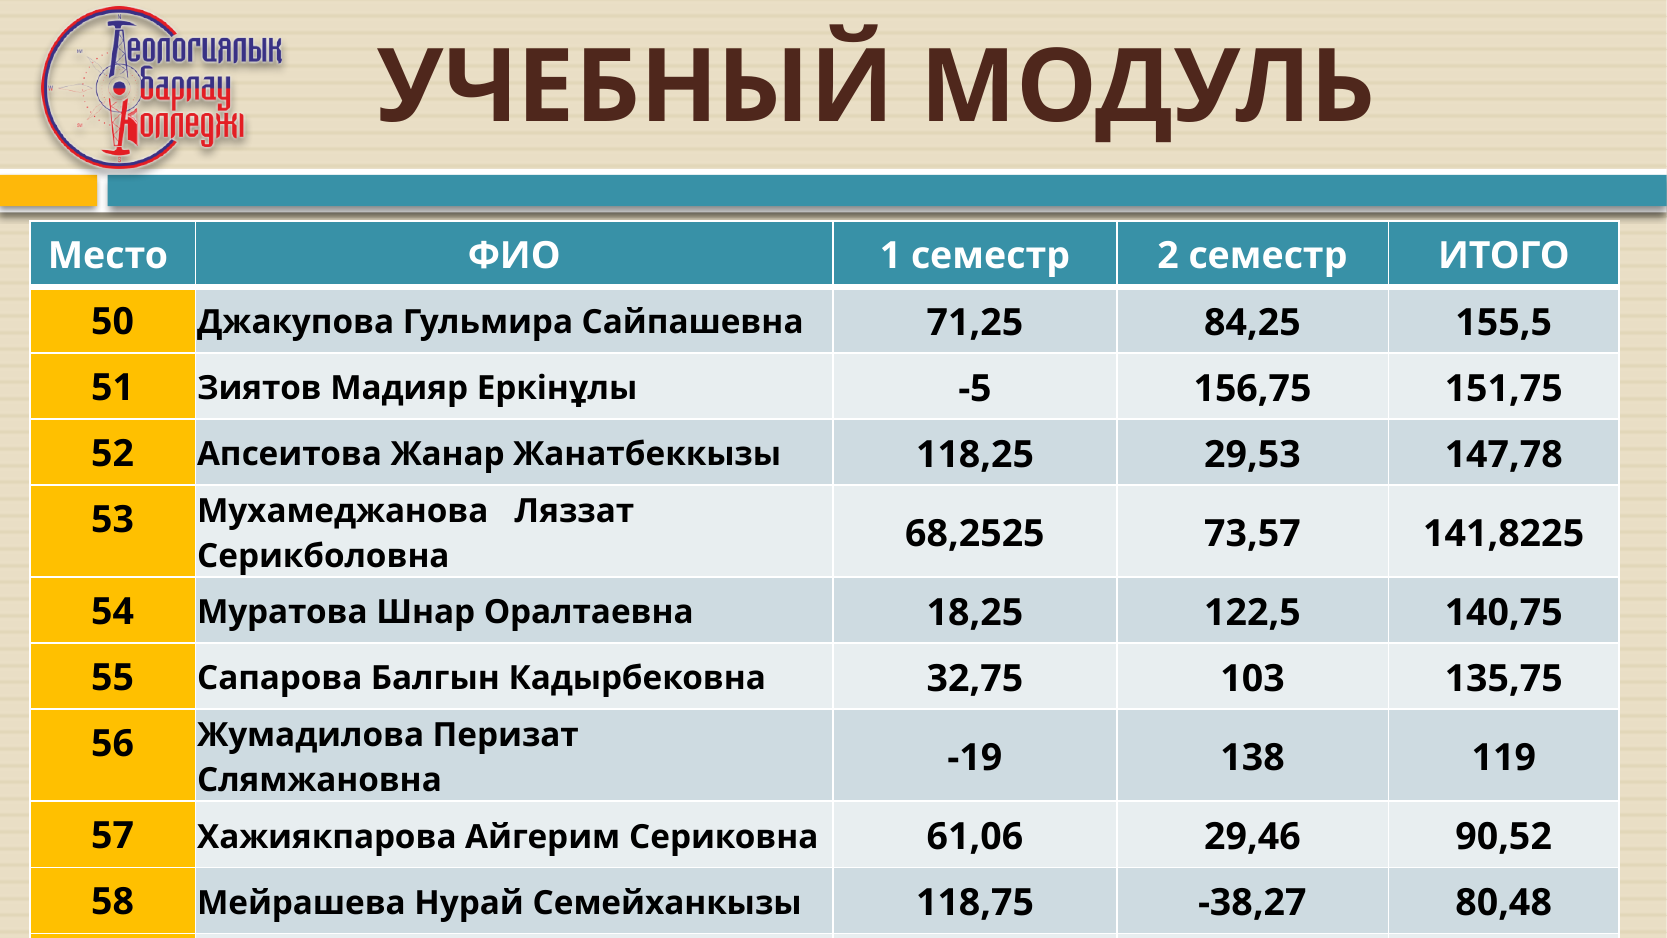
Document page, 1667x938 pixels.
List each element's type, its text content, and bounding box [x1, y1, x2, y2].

table_cell 103 [1118, 644, 1388, 708]
table_cell 118,25 [834, 420, 1116, 484]
table_cell 53 [31, 486, 195, 576]
table_cell 59 [31, 934, 195, 938]
table_cell 119 [1389, 710, 1618, 800]
table_cell 68,2525 [834, 486, 1116, 576]
table_cell 90,52 [1389, 802, 1618, 867]
table_cell Джакупова Гульмира Сайпашевна [196, 290, 832, 352]
table_header ФИО [196, 222, 832, 284]
table_cell Зиятов Мадияр Еркінұлы [196, 354, 832, 418]
text_box УЧЕБНЫЙ МОДУЛЬ [282, 5, 1620, 157]
table_cell 32,75 [834, 644, 1116, 708]
table_cell 122,5 [1118, 578, 1388, 642]
table_cell 26,48 [834, 934, 1116, 938]
table_cell 140,75 [1389, 578, 1618, 642]
table_cell 18,25 [834, 578, 1116, 642]
table_cell 156,75 [1118, 354, 1388, 418]
table_cell Муратова Шнар Оралтаевна [196, 578, 832, 642]
table_cell -5 [834, 354, 1116, 418]
table_header 2 семестр [1118, 222, 1388, 284]
table_cell 118,75 [834, 868, 1116, 933]
table_cell 84,25 [1118, 290, 1388, 352]
table_cell 58 [31, 868, 195, 933]
table_cell Жумадилова Перизат Слямжановна [196, 710, 832, 800]
table_cell 73,57 [1118, 486, 1388, 576]
table_cell 57 [31, 802, 195, 867]
table_cell Хажиякпарова Айгерим Сериковна [196, 802, 832, 867]
table_cell 29,53 [1118, 420, 1388, 484]
table_cell 141,8225 [1389, 486, 1618, 576]
table_cell -38,27 [1118, 868, 1388, 933]
table_cell Мухамеджанова Ляззат Серикболовна [196, 486, 832, 576]
table_cell 138 [1118, 710, 1388, 800]
table_cell 151,75 [1389, 354, 1618, 418]
table_cell 61,06 [834, 802, 1116, 867]
table_cell -19 [834, 710, 1116, 800]
table_cell 54 [31, 578, 195, 642]
table_header ИТОГО [1389, 222, 1618, 284]
table_cell 29,46 [1118, 802, 1388, 867]
table_cell 135,75 [1389, 644, 1618, 708]
table_cell 51 [31, 354, 195, 418]
table_cell 72,96 [1389, 934, 1618, 938]
table_cell Сапарова Балгын Кадырбековна [196, 644, 832, 708]
table_cell 71,25 [834, 290, 1116, 352]
table_cell 50 [31, 290, 195, 352]
table_cell Төкенов Нұрсұлтан Қайнарбекұлы [196, 934, 832, 938]
table_cell Мейрашева Нурай Семейханкызы [196, 868, 832, 933]
picture [41, 5, 282, 169]
table_cell 147,78 [1389, 420, 1618, 484]
table_cell 46,48 [1118, 934, 1388, 938]
table_cell Апсеитова Жанар Жанатбеккызы [196, 420, 832, 484]
table_cell 56 [31, 710, 195, 800]
table_cell 55 [31, 644, 195, 708]
table_header 1 семестр [834, 222, 1116, 284]
table_header Место [31, 222, 195, 284]
table_cell 52 [31, 420, 195, 484]
table_cell 80,48 [1389, 868, 1618, 933]
table_cell 155,5 [1389, 290, 1618, 352]
